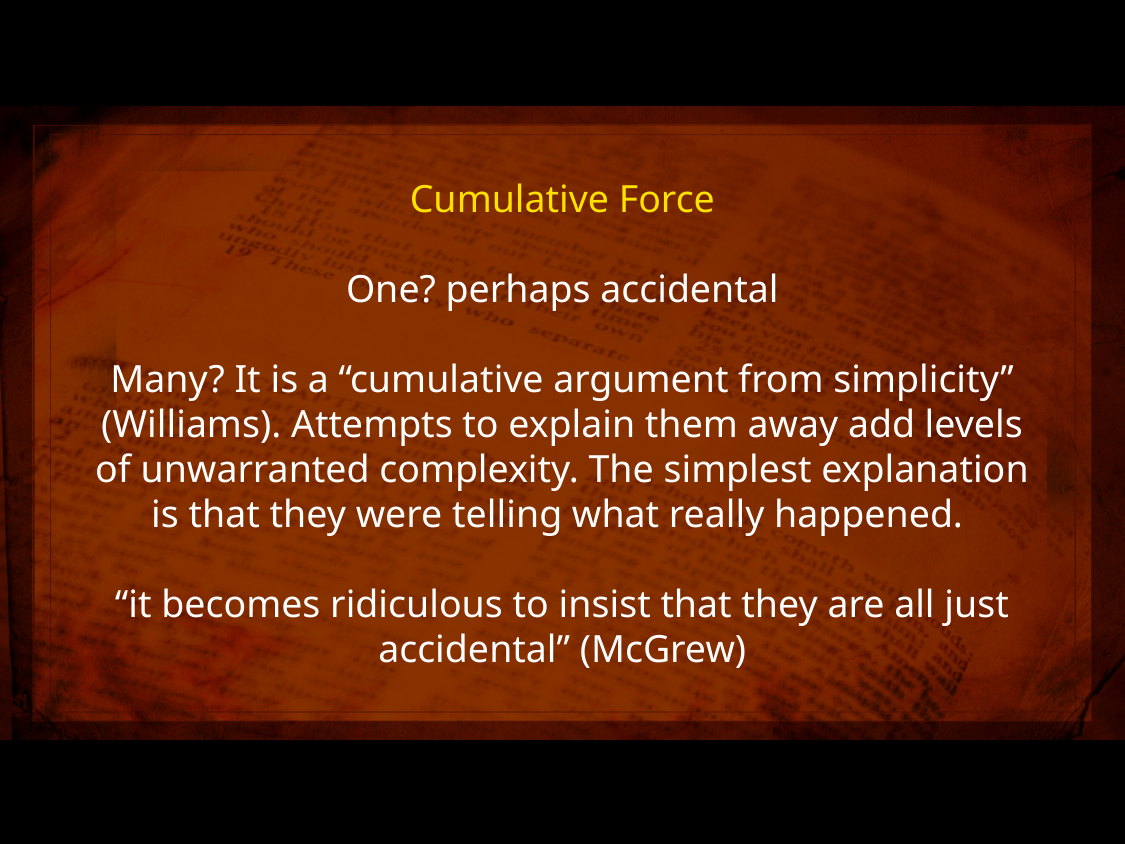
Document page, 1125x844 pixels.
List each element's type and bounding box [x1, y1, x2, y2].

picture [0, 105, 1125, 740]
